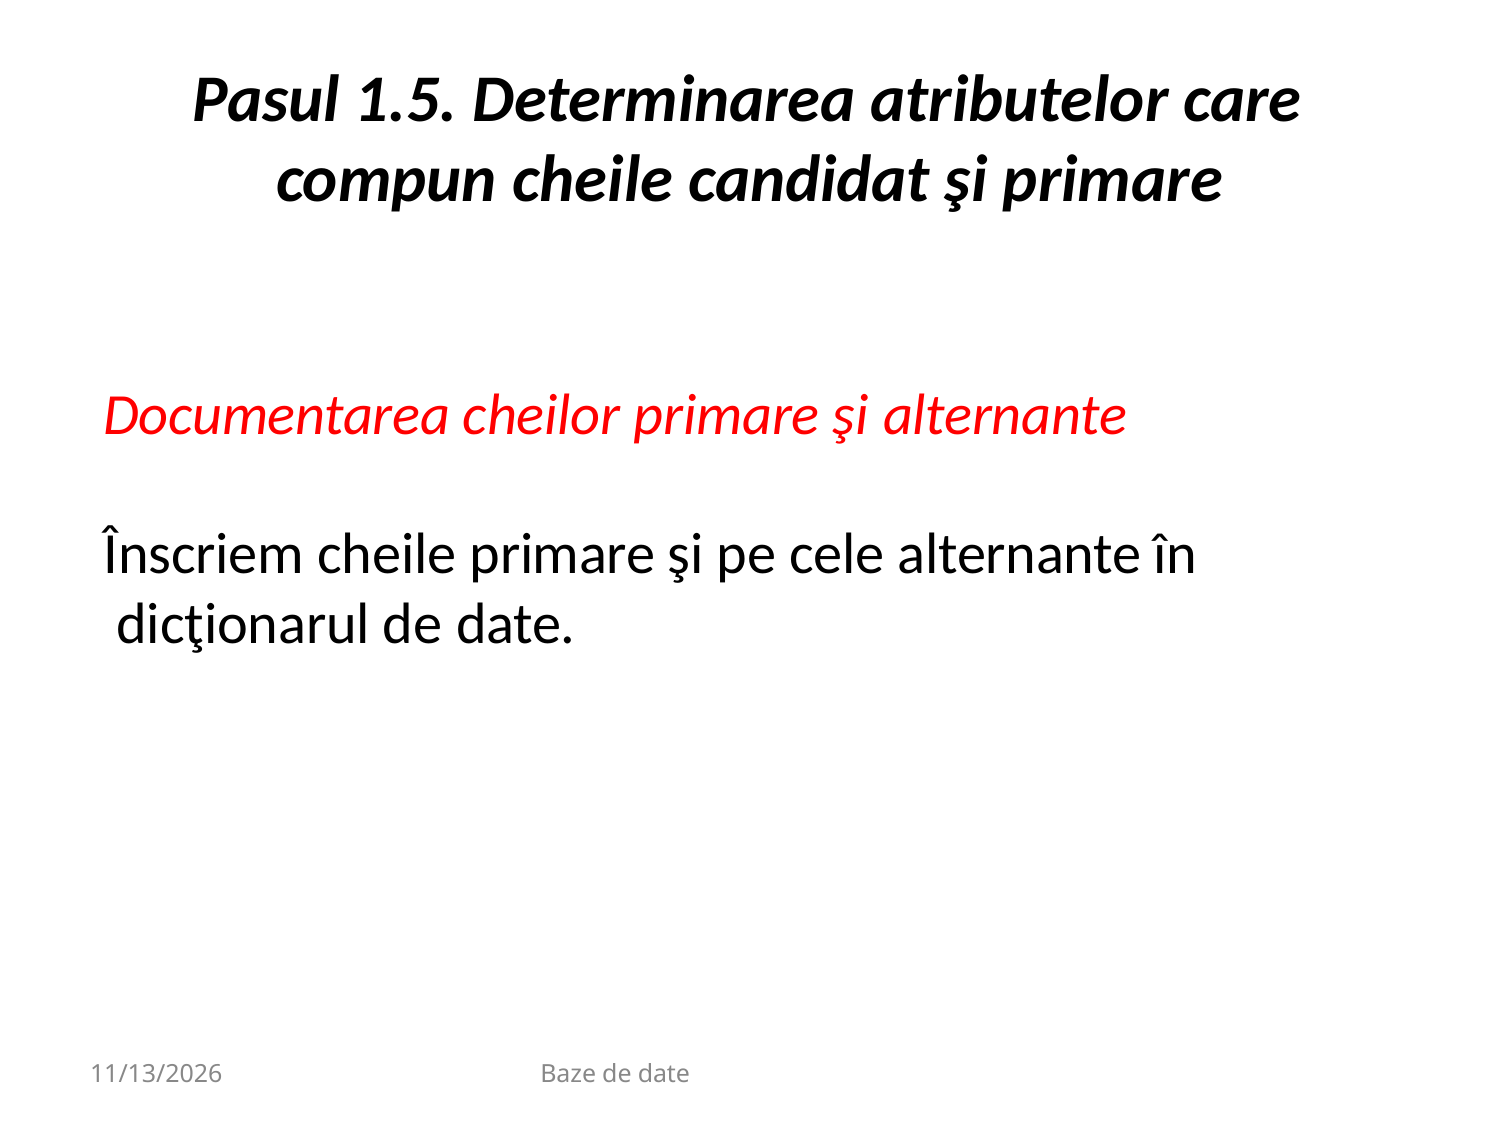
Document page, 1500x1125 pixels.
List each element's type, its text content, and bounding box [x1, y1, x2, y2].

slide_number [87, 1055, 238, 1125]
title Pasul 1.5. Determinarea atributelor care compun cheile candidat şi primare [100, 52, 1400, 243]
footer Baze de date [538, 1055, 962, 1125]
text_box Documentarea cheilor primare şi alternante Înscriem cheile primare şi pe cele alternante în dicţionarul de date. [101, 374, 1210, 656]
